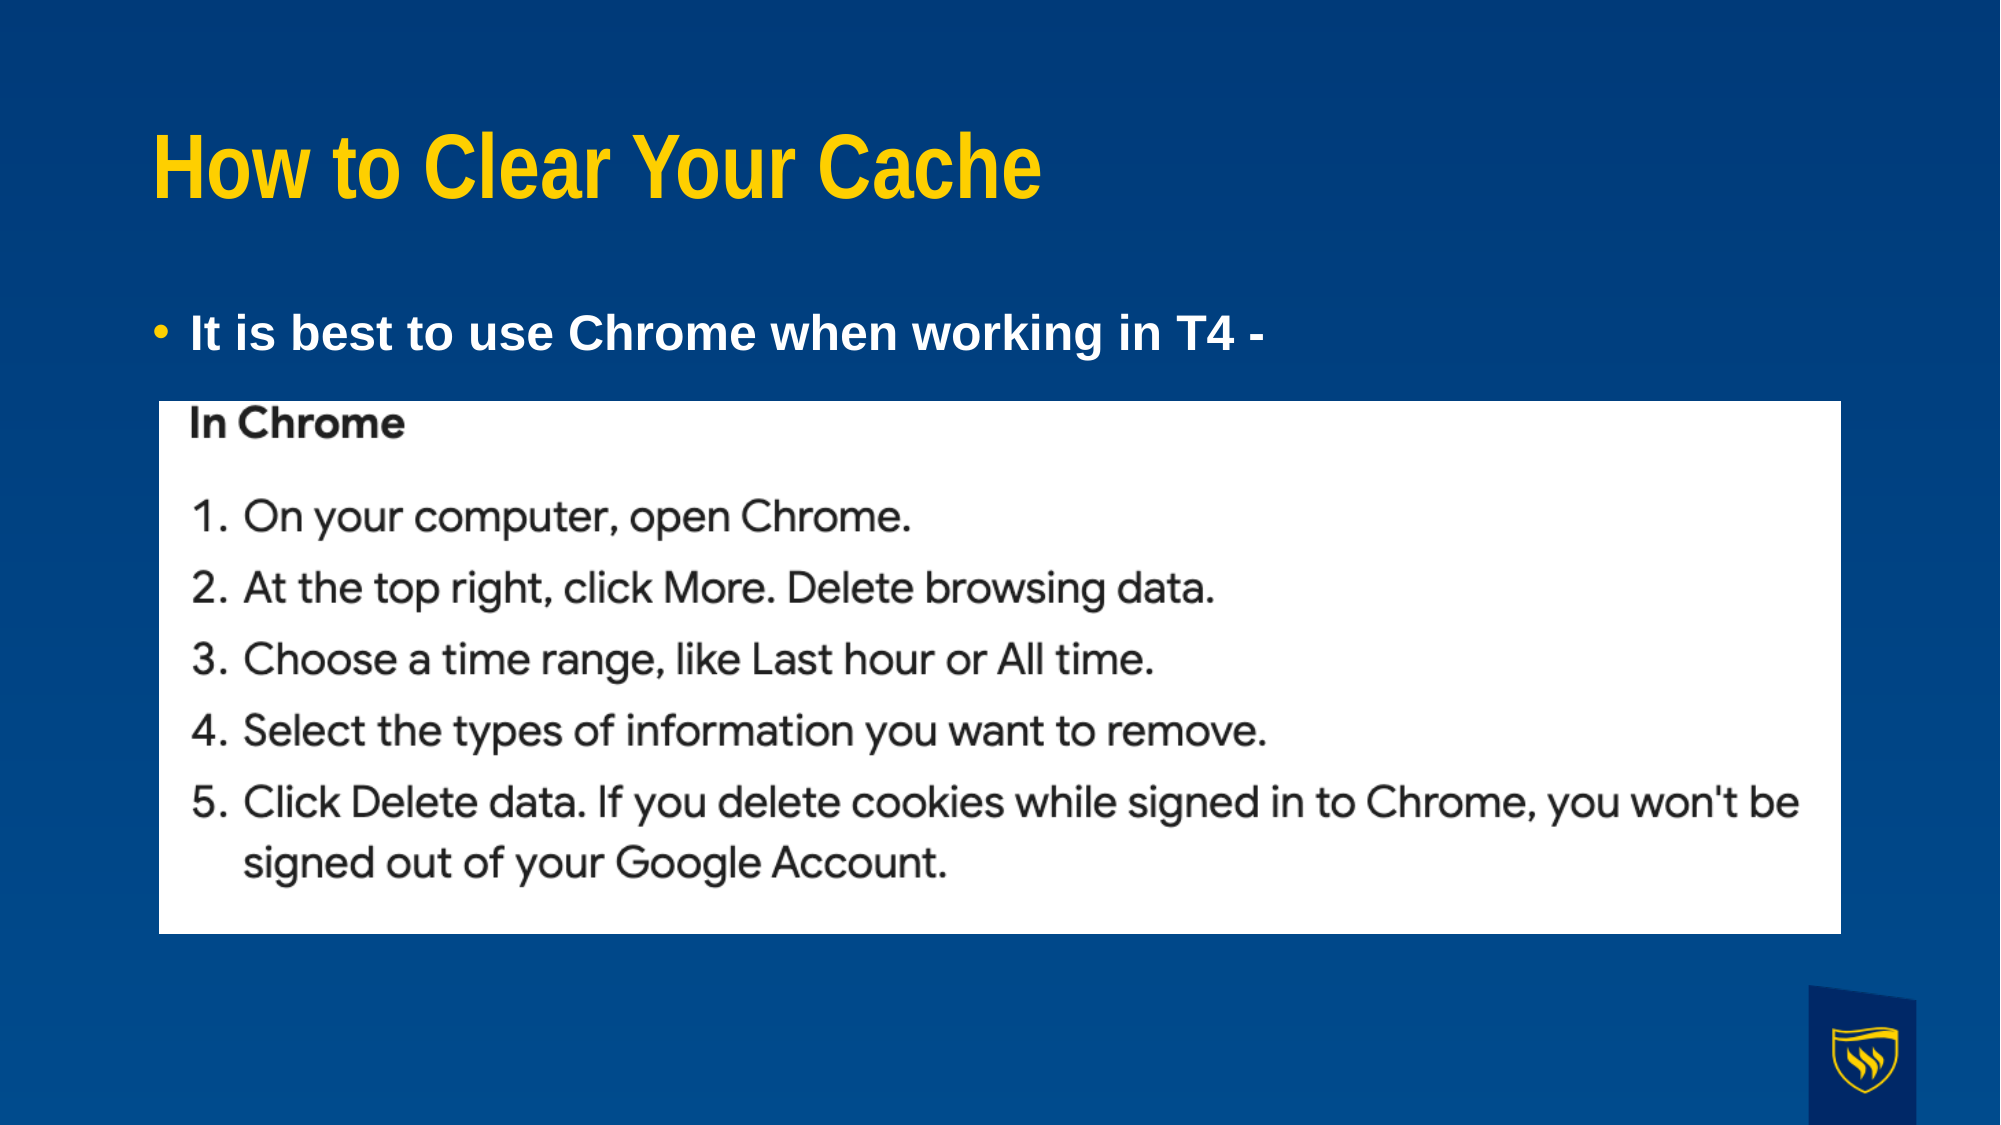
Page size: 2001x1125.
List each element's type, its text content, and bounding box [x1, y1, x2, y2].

text_box It is best to use Chrome when working in T4 - [137, 299, 1863, 1032]
title How to Clear Your Cache [137, 59, 1863, 278]
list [159, 401, 1841, 934]
